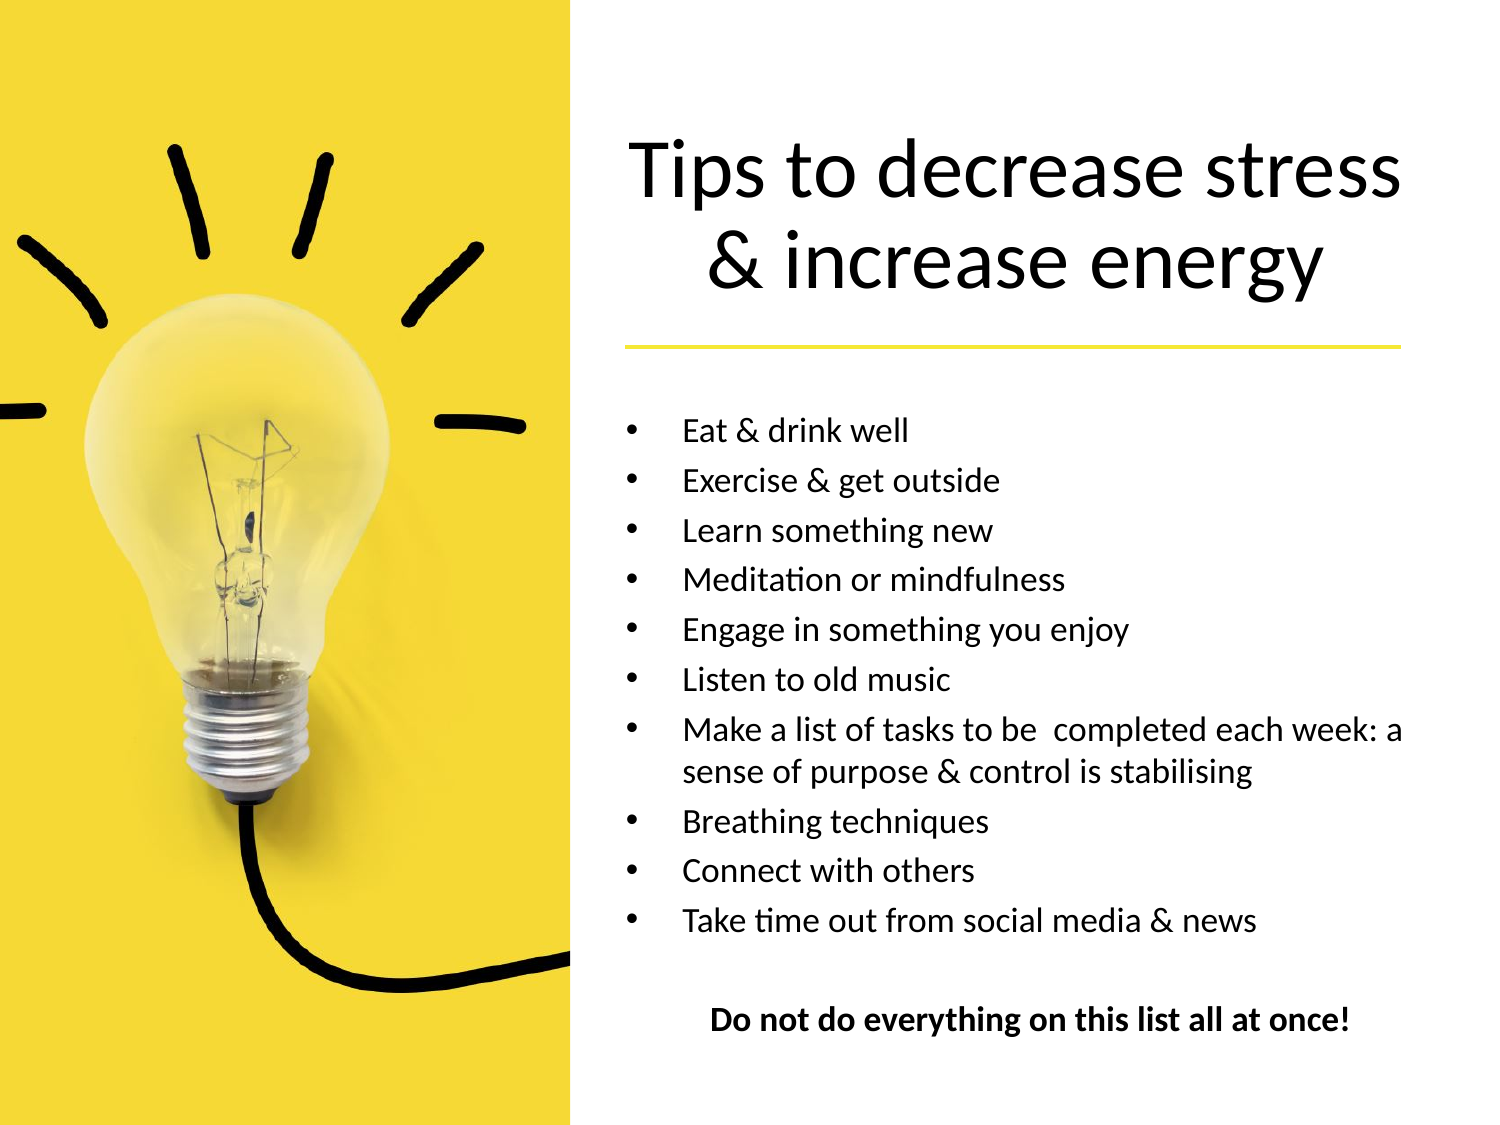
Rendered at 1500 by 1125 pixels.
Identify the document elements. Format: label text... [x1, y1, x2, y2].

list Eat & drink well Exercise & get outside Learn something new Meditation or mindfulness Engage in something you enjoy Listen to old music Make a list of tasks to be completed each week: a sense of purpose & control is stabilising Breathing techniques Connect with others Take time out from social media & news Do not do everything on this list all at once! [610, 399, 1459, 1071]
title Tips to decrease stress & increase energy [610, 103, 1422, 315]
picture [0, 0, 571, 1125]
